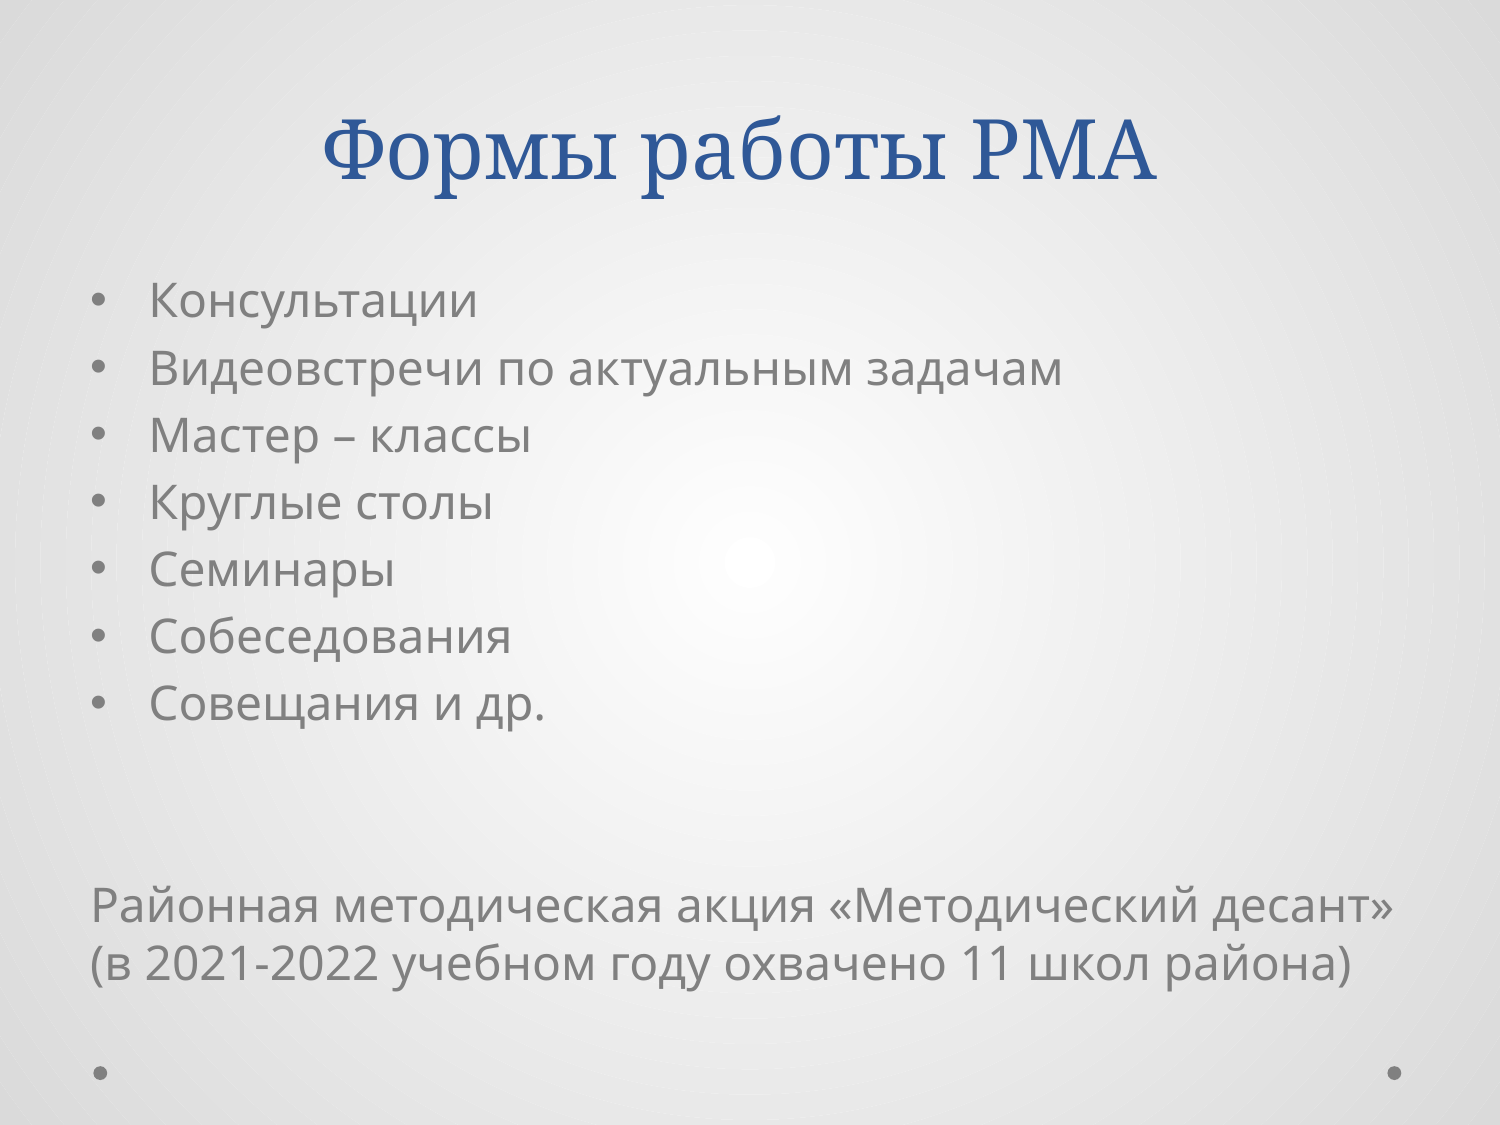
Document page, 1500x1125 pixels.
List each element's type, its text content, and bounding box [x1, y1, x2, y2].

list Консультации Видеовстречи по актуальным задачам Мастер – классы Круглые столы Семинары Собеседования Совещания и др. Районная методическая акция «Методический десант» (в 2021-2022 учебном году охвачено 11 школ района) [75, 262, 1425, 1005]
title Формы работы РМА [64, 54, 1415, 204]
